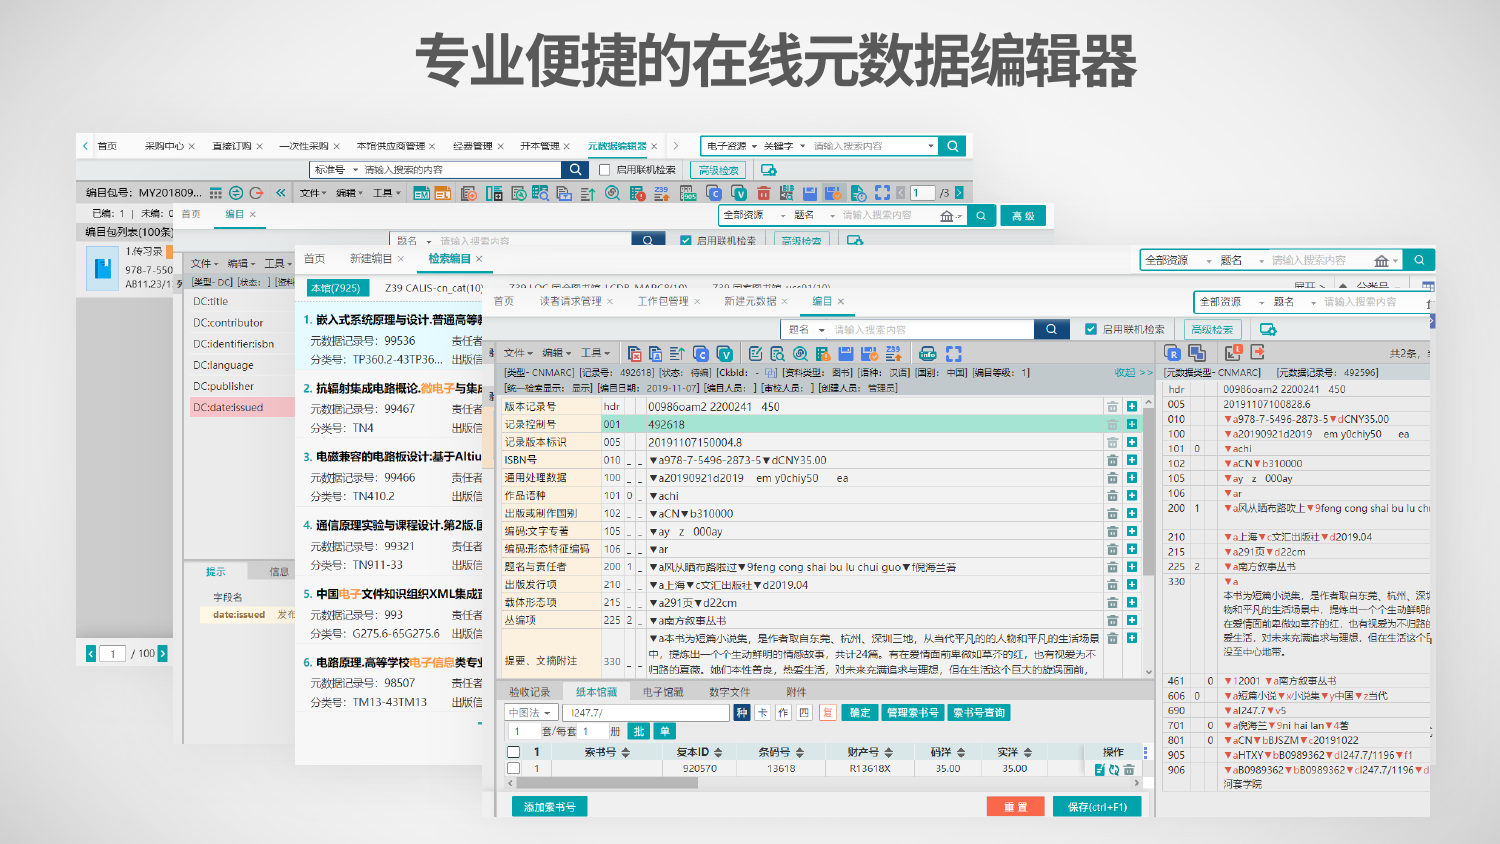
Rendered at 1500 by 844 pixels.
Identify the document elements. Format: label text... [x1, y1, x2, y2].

text_box 专业便捷的在线元数据编辑器 [398, 17, 1153, 102]
picture [0, 0, 1500, 844]
